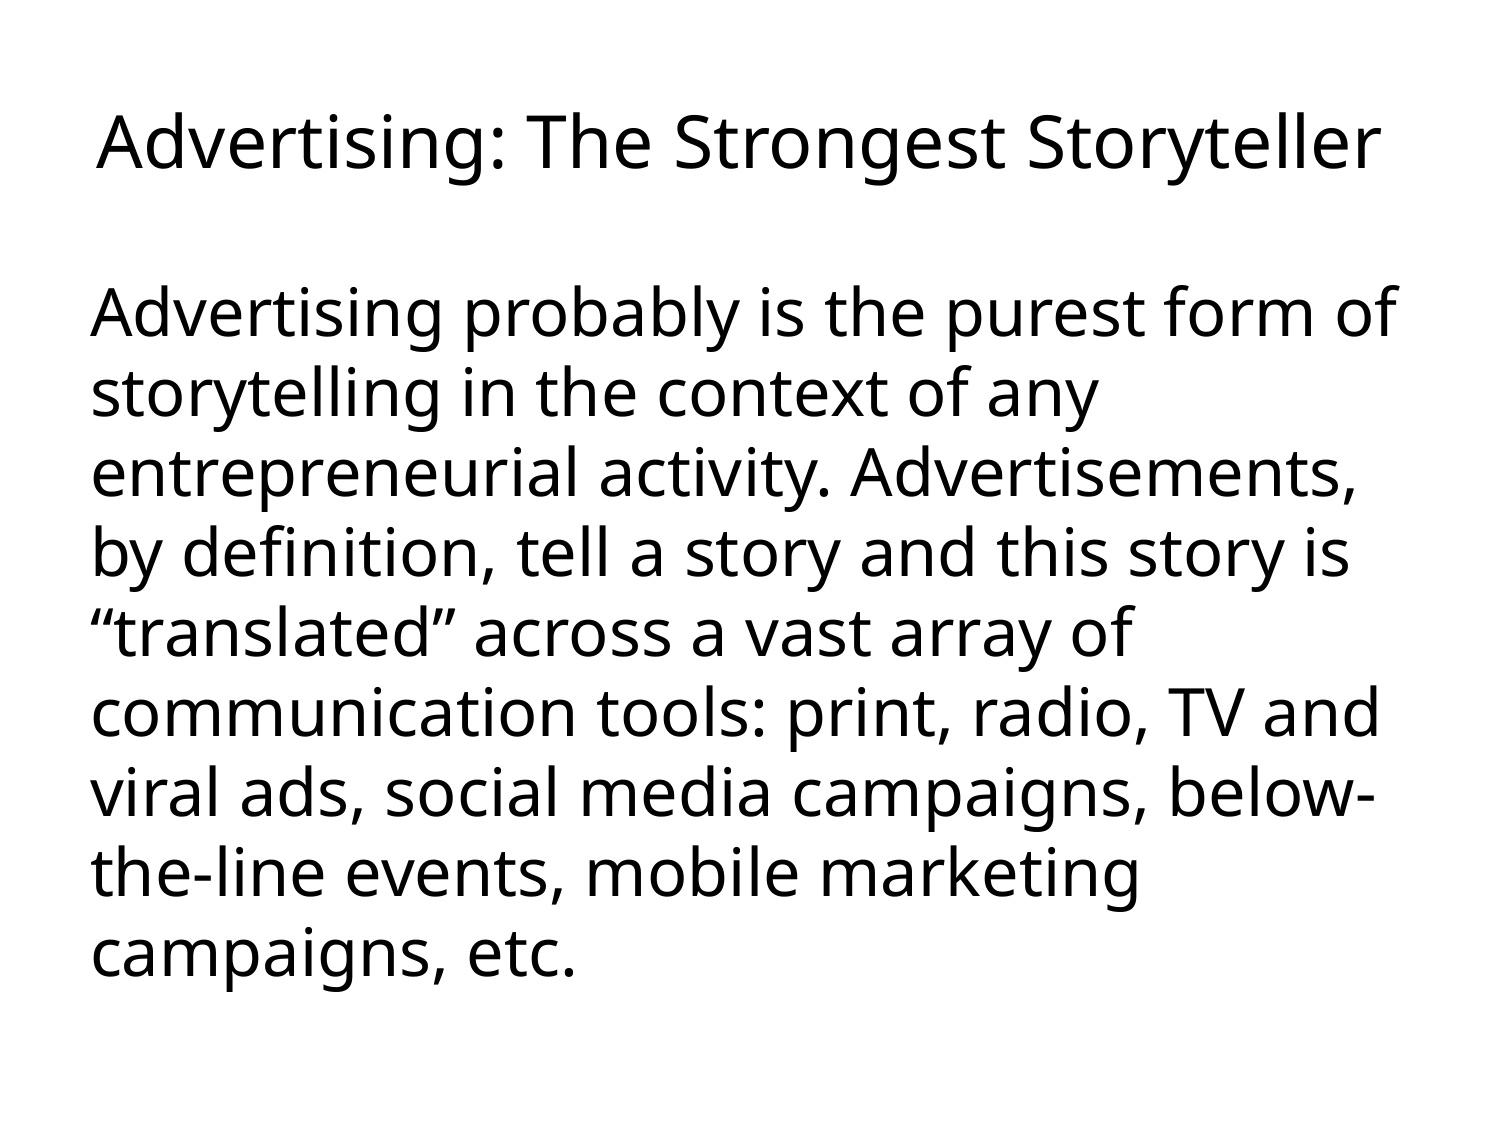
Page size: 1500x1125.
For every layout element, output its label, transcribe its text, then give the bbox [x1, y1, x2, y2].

title Advertising: The Strongest Storyteller [75, 45, 1425, 233]
list Advertising probably is the purest form of storytelling in the context of any entrepreneurial activity. Advertisements, by definition, tell a story and this story is “translated” across a vast array of communication tools: print, radio, TV and viral ads, social media campaigns, below-the-line events, mobile marketing campaigns, etc. [75, 262, 1425, 1005]
